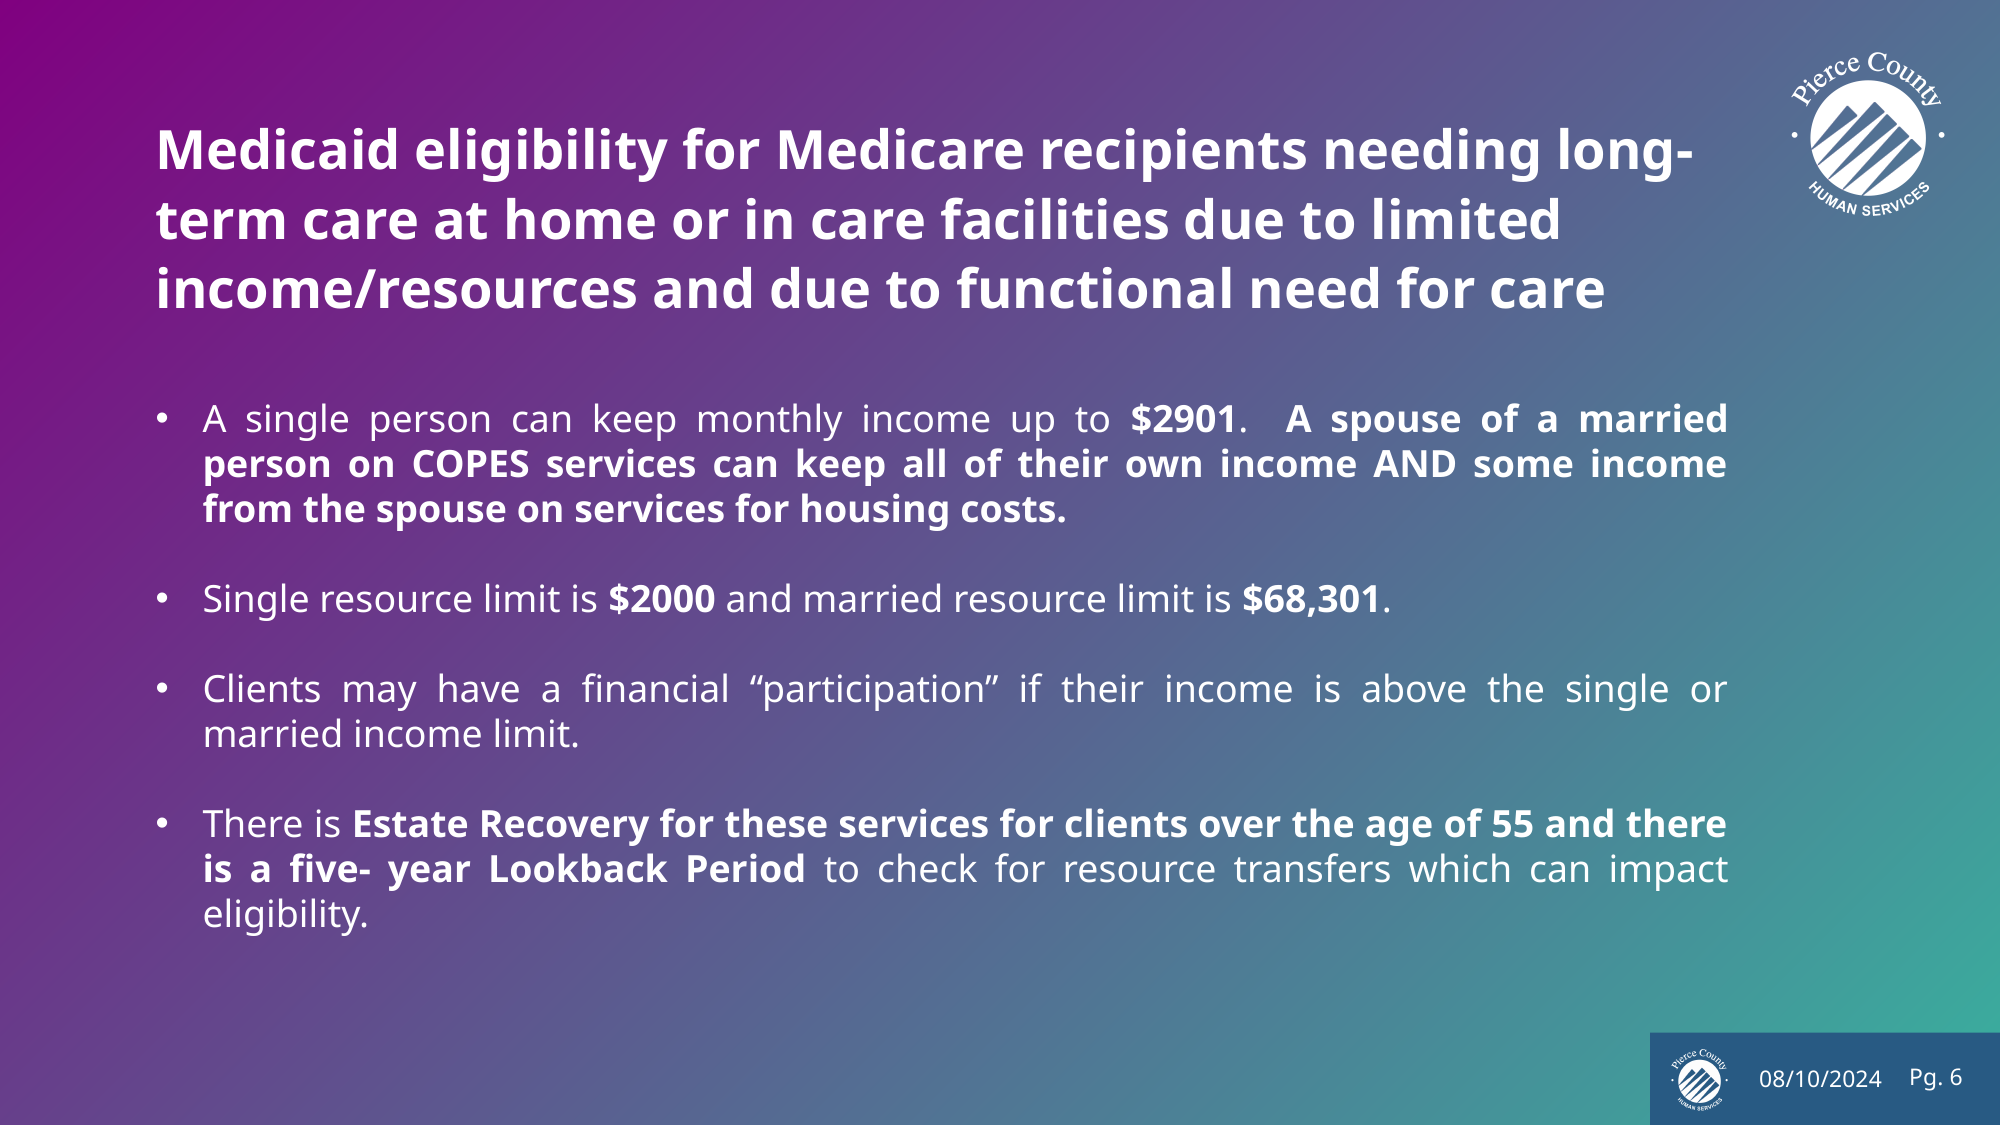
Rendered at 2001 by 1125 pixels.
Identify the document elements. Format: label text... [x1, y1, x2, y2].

picture [1785, 52, 1951, 220]
text_box Medicaid eligibility for Medicare recipients needing long-term care at home or in care facilities due to limited income/resources and due to functional need for care [140, 103, 1807, 327]
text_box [1649, 1032, 2000, 1125]
text_box A single person can keep monthly income up to $2901. A spouse of a married person on COPES services can keep all of their own income AND some income from the spouse on services for housing costs. Single resource limit is $2000 and married resource limit is $68,301. Clients may have a financial “participation” if their income is above the single or married income limit. There is Estate Recovery for these services for clients over the age of 55 and there is a five- year Lookback Period to check for resource transfers which can impact eligibility. [140, 387, 1745, 988]
